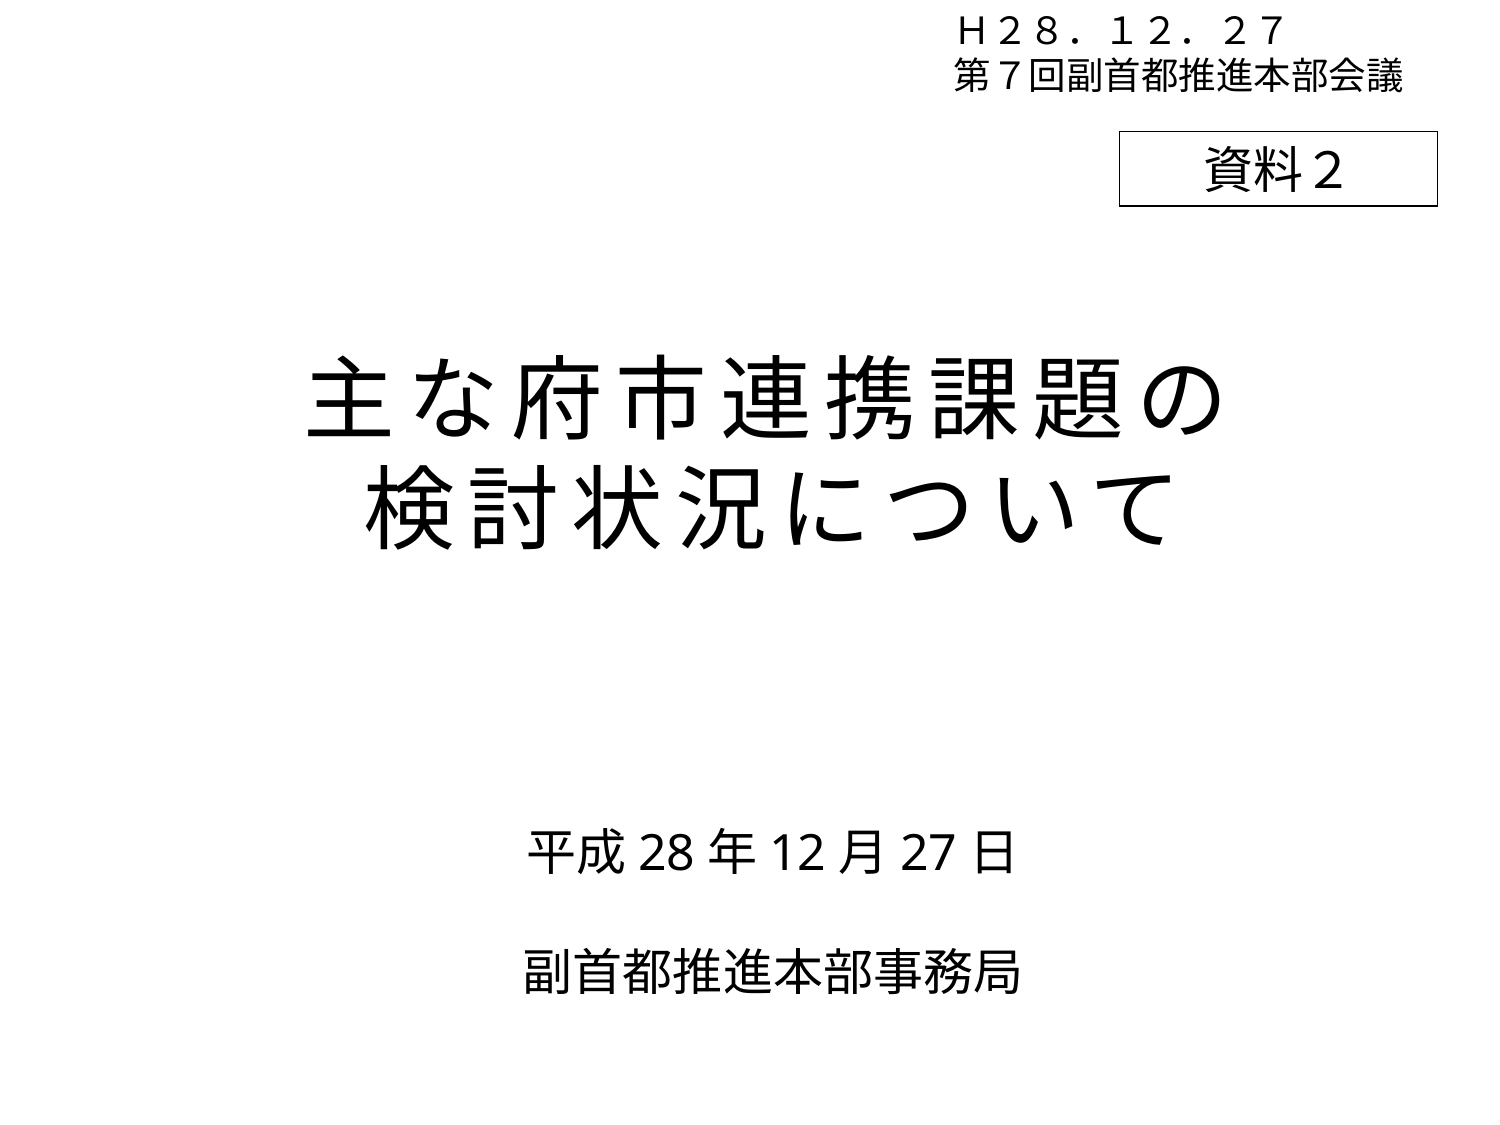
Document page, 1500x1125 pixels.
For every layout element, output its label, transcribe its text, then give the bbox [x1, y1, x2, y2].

text_box Ｈ２８．１２．２７ 第７回副首都推進本部会議 [938, 0, 1500, 105]
title 主な府市連携課題の 検討状況について [97, 326, 1448, 575]
text_box 平成28年12月27日 副首都推進本部事務局 [97, 798, 1448, 1024]
text_box 資料２ [1119, 131, 1438, 207]
